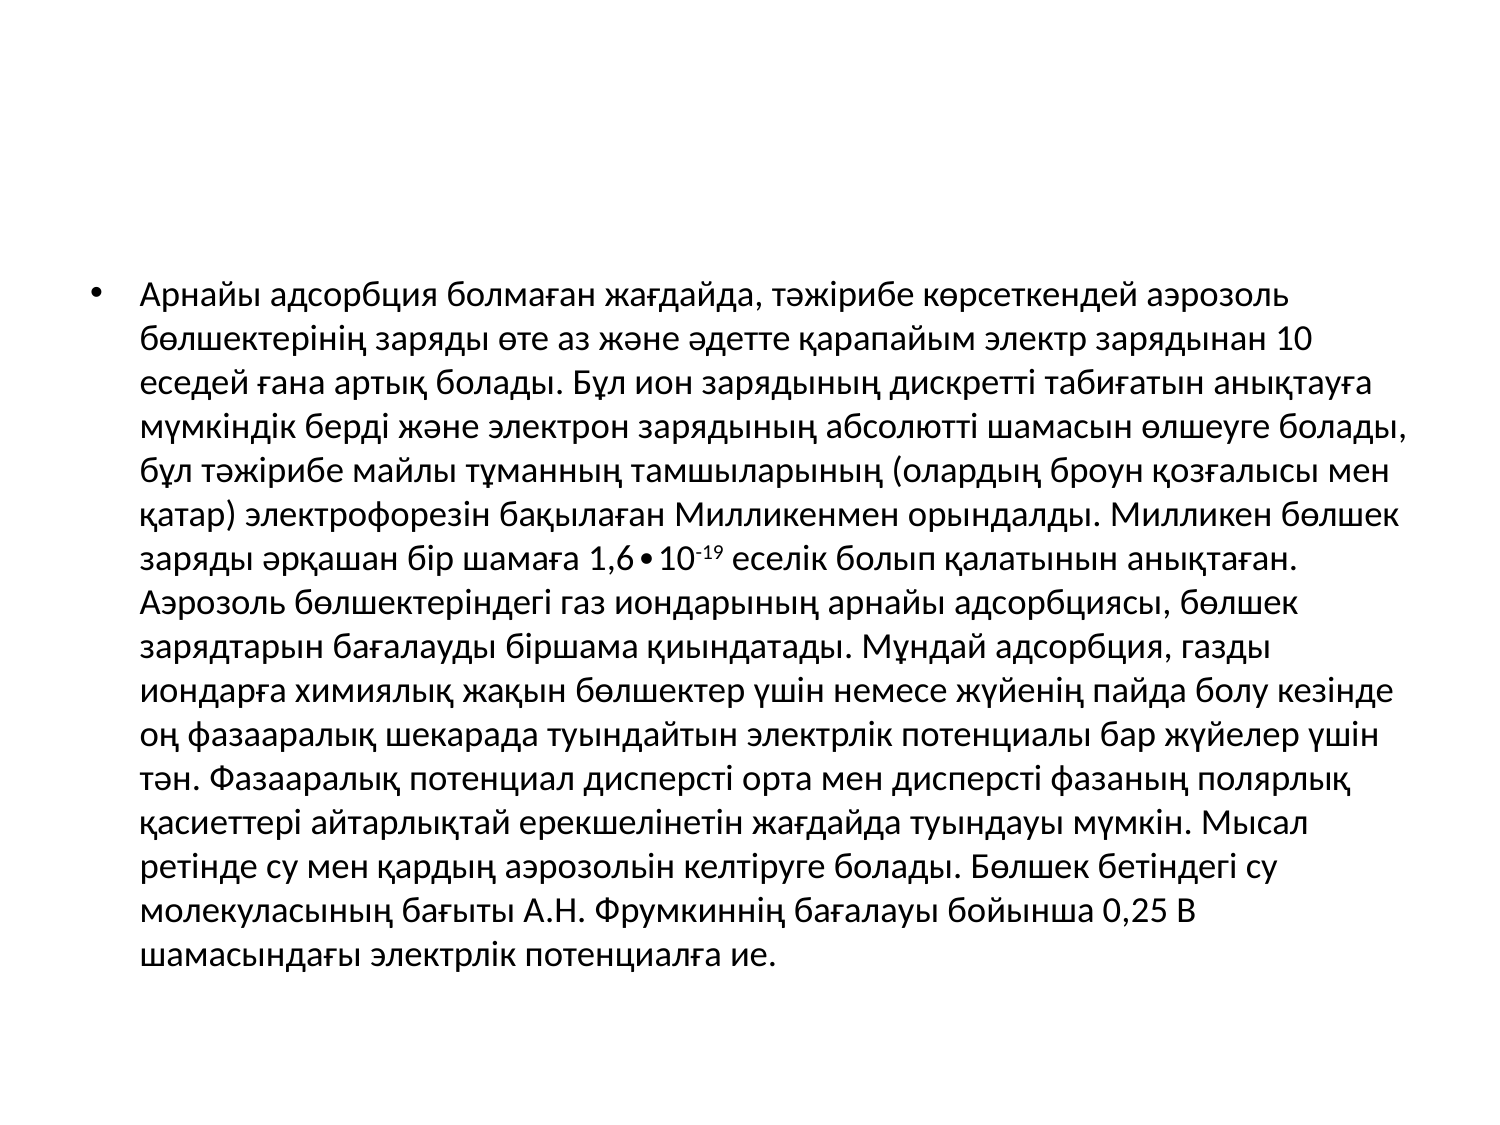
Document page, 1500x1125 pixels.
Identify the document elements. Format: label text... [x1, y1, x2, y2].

list Арнайы адсорбция болмаған жағдайда, тәжірибе көрсеткендей аэрозоль бөлшектерінің заряды өте аз және әдетте қарапайым электр зарядынан 10 еседей ғана артық болады. Бұл ион зарядының дискретті табиғатын анықтауға мүмкіндік берді және электрон зарядының абсолютті шамасын өлшеуге болады, бұл тәжірибе майлы тұманның тамшыларының (олардың броун қозғалысы мен қатар) электрофорезін бақылаған Милликенмен орындалды. Милликен бөлшек заряды әрқашан бір шамаға 1,6∙10-19 еселік болып қалатынын анықтаған. Аэрозоль бөлшектеріндегі газ иондарының арнайы адсорбциясы, бөлшек зарядтарын бағалауды біршама қиындатады. Мұндай адсорбция, газды иондарға химиялық жақын бөлшектер үшін немесе жүйенің пайда болу кезінде оң фазааралық шекарада туындайтын электрлік потенциалы бар жүйелер үшін тән. Фазааралық потенциал дисперсті орта мен дисперсті фазаның полярлық қасиеттері айтарлықтай ерекшелінетін жағдайда туындауы мүмкін. Мысал ретінде су мен қардың аэрозольін келтіруге болады. Бөлшек бетіндегі су молекуласының бағыты А.Н. Фрумкиннің бағалауы бойынша 0,25 В шамасындағы электрлік потенциалға ие. [75, 262, 1425, 1005]
